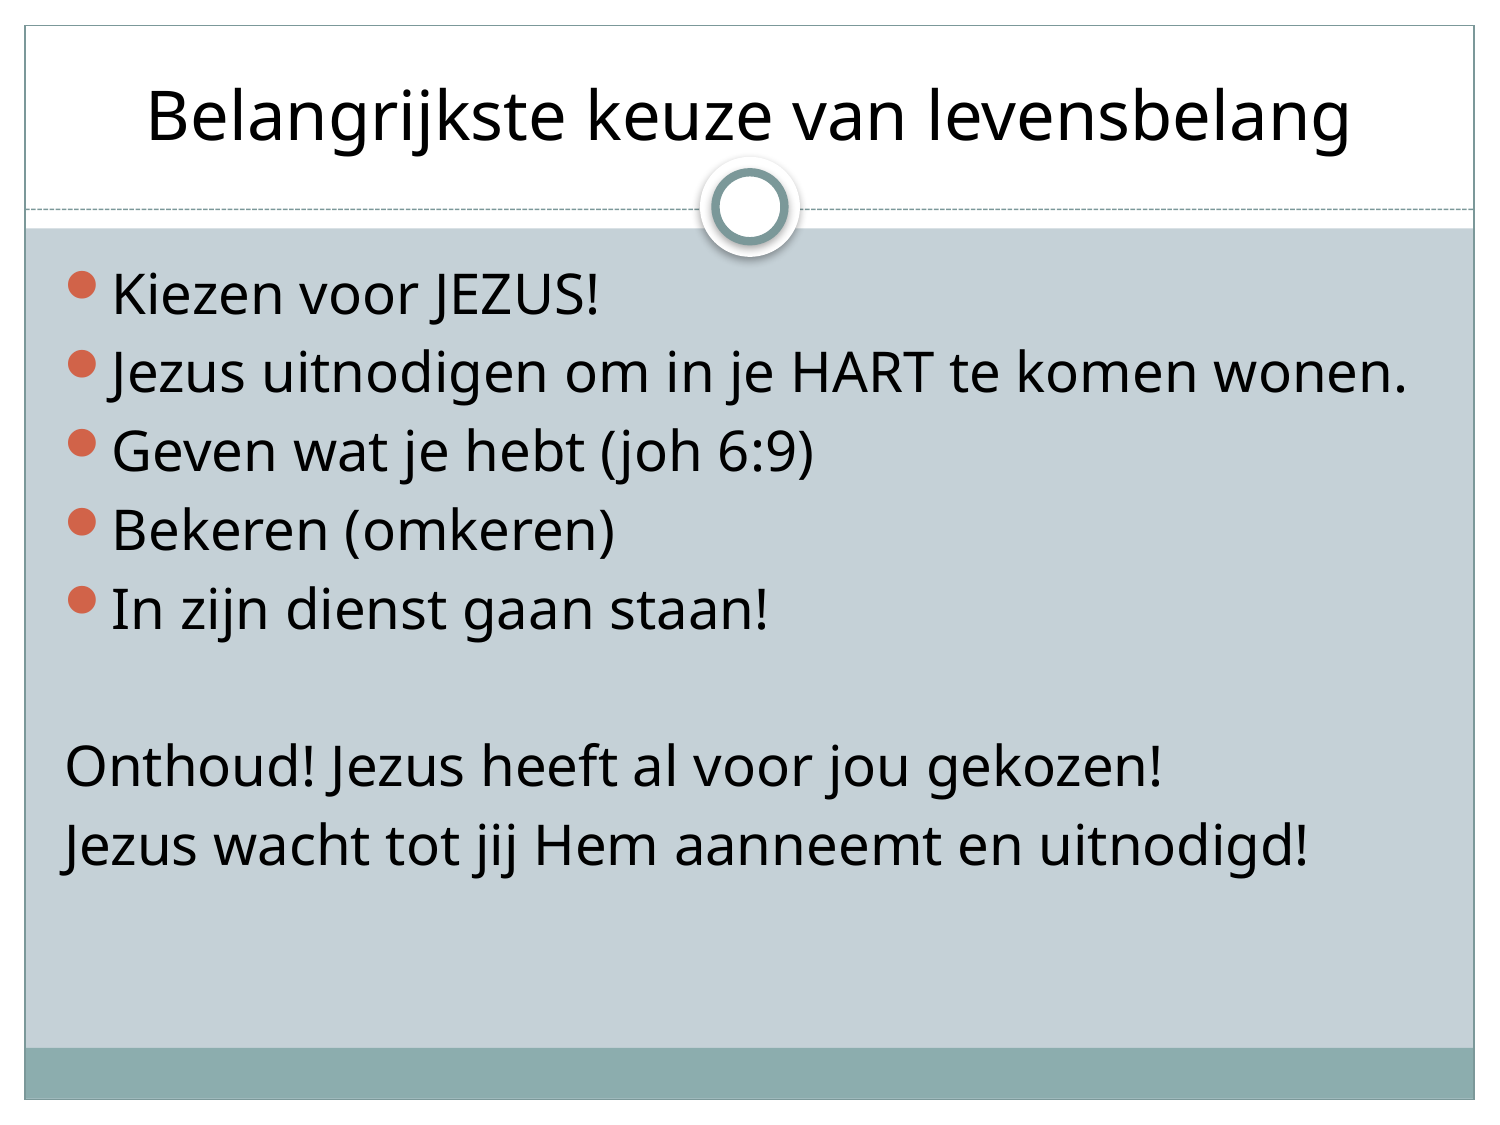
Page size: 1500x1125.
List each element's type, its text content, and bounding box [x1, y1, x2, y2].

list Kiezen voor JEZUS! Jezus uitnodigen om in je HART te komen wonen. Geven wat je hebt (joh 6:9) Bekeren (omkeren) In zijn dienst gaan staan! Onthoud! Jezus heeft al voor jou gekozen! Jezus wacht tot jij Hem aanneemt en uitnodigd! [49, 250, 1445, 1001]
title Belangrijkste keuze van levensbelang [49, 37, 1450, 162]
